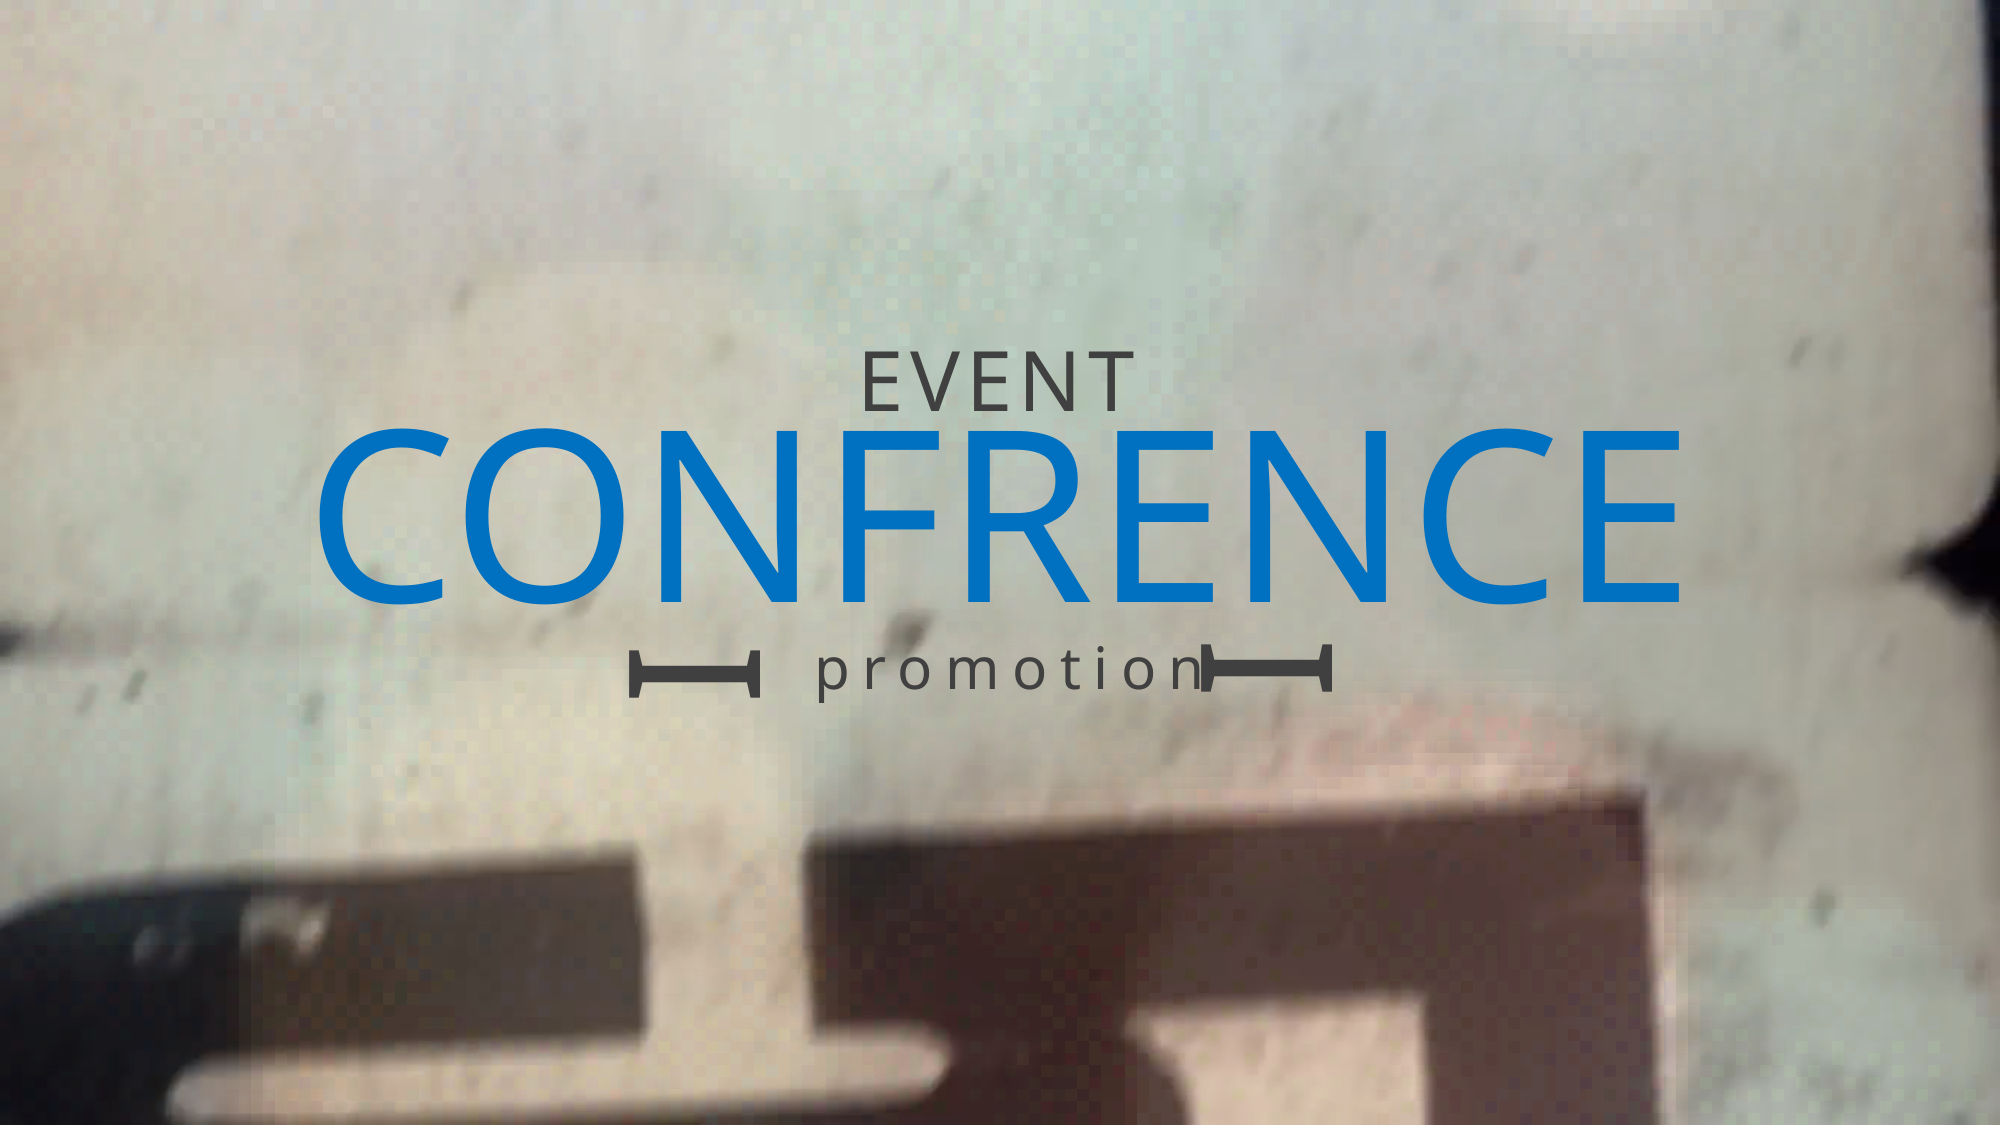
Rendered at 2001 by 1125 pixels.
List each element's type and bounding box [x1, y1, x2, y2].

text_box [0, 0, 2000, 1125]
